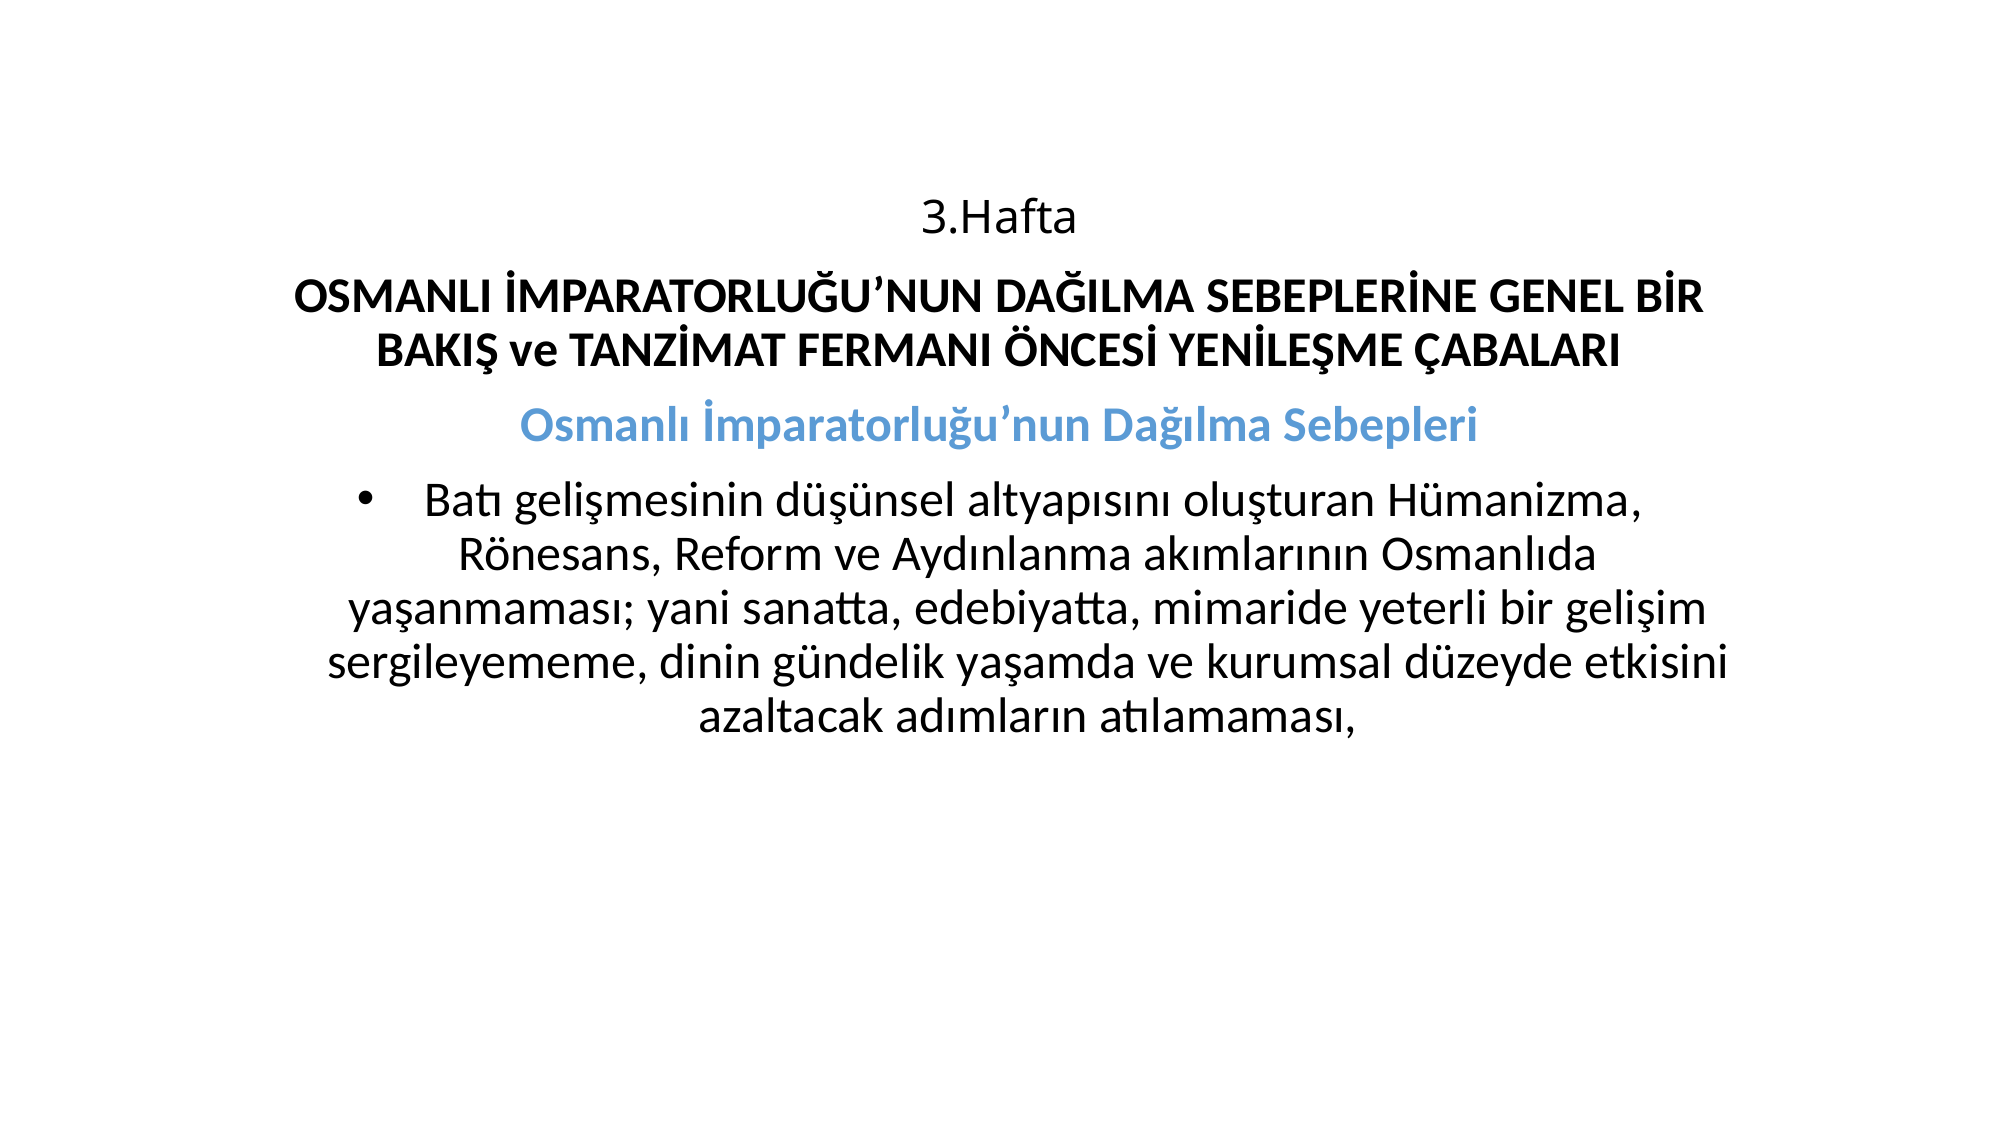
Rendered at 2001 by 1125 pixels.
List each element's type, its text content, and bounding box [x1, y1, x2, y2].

subtitle OSMANLI İMPARATORLUĞU’NUN DAĞILMA SEBEPLERİNE GENEL BİR BAKIŞ ve TANZİMAT FERMANI ÖNCESİ YENİLEŞME ÇABALARI Osmanlı İmparatorluğu’nun Dağılma Sebepleri Batı gelişmesinin düşünsel altyapısını oluşturan Hümanizma, Rönesans, Reform ve Aydınlanma akımlarının Osmanlıda yaşanmaması; yani sanatta, edebiyatta, mimaride yeterli bir gelişim sergileyememe, dinin gündelik yaşamda ve kurumsal düzeyde etkisini azaltacak adımların atılamaması, [249, 262, 1750, 863]
title 3.Hafta [249, 184, 1750, 262]
